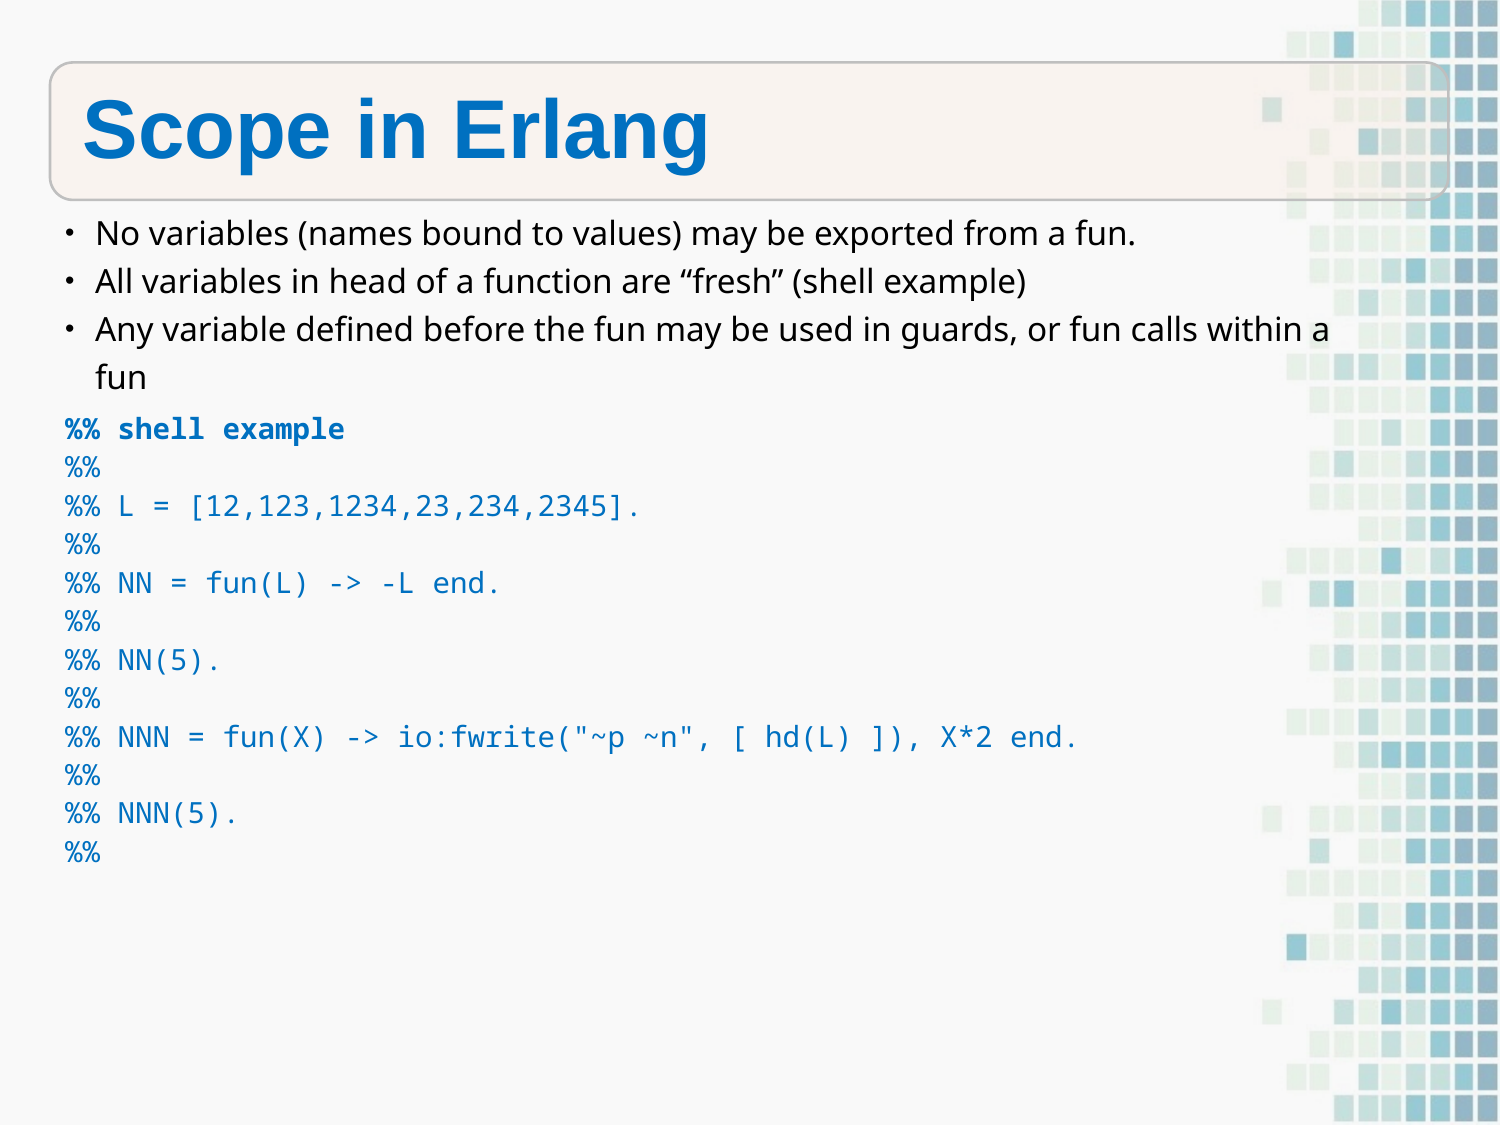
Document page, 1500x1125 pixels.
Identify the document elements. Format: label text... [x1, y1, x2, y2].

text_box %% shell example %% %% L = [12,123,1234,23,234,2345]. %% %% NN = fun(L) -> -L end. %% %% NN(5). %% %% NNN = fun(X) -> io:fwrite("~p ~n", [ hd(L) ]), X*2 end. %% %% NNN(5). %% [49, 400, 1375, 875]
picture [0, 0, 1500, 1125]
text_box No variables (names bound to values) may be exported from a fun. All variables in head of a function are “fresh” (shell example) Any variable defined before the fun may be used in guards, or fun calls within a fun [49, 200, 1375, 400]
list Scope in Erlang [49, 50, 1449, 200]
